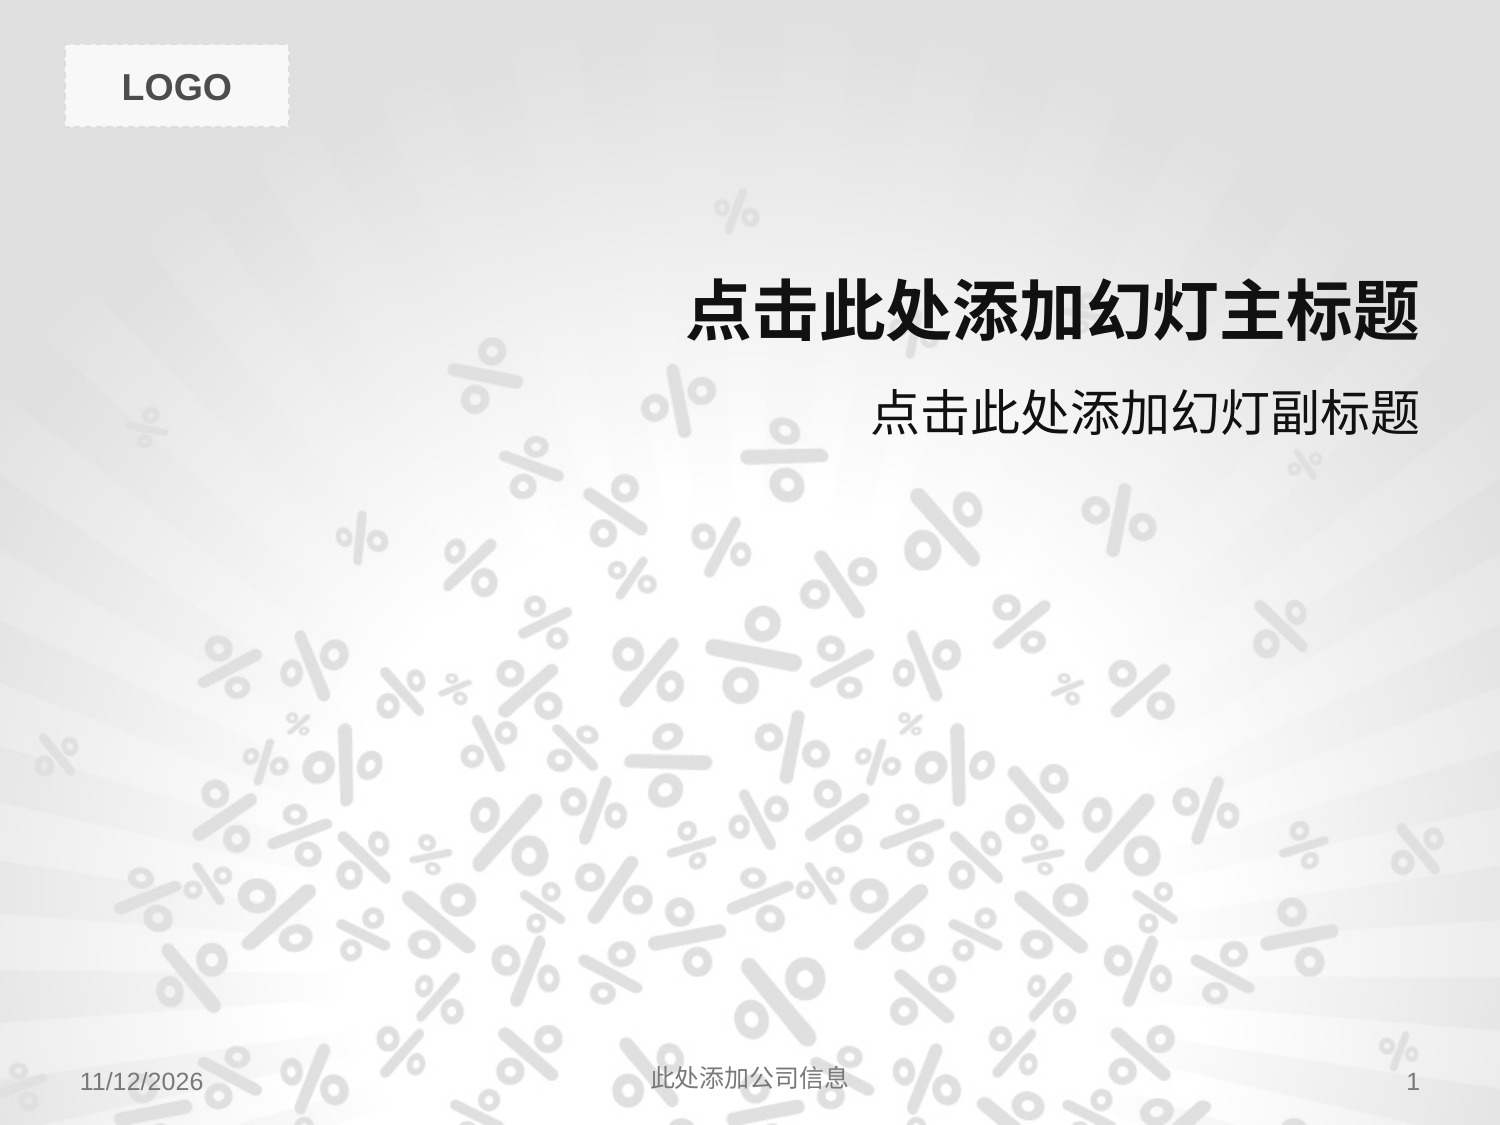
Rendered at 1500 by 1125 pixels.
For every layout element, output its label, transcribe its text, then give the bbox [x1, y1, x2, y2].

subtitle 点击此处添加幻灯副标题 [64, 373, 1436, 457]
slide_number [64, 1058, 415, 1103]
picture [0, 0, 1500, 1125]
footer 此处添加公司信息 [512, 1058, 988, 1103]
title 点击此处添加幻灯主标题 [64, 243, 1436, 373]
slide_number 1 [1085, 1058, 1436, 1103]
